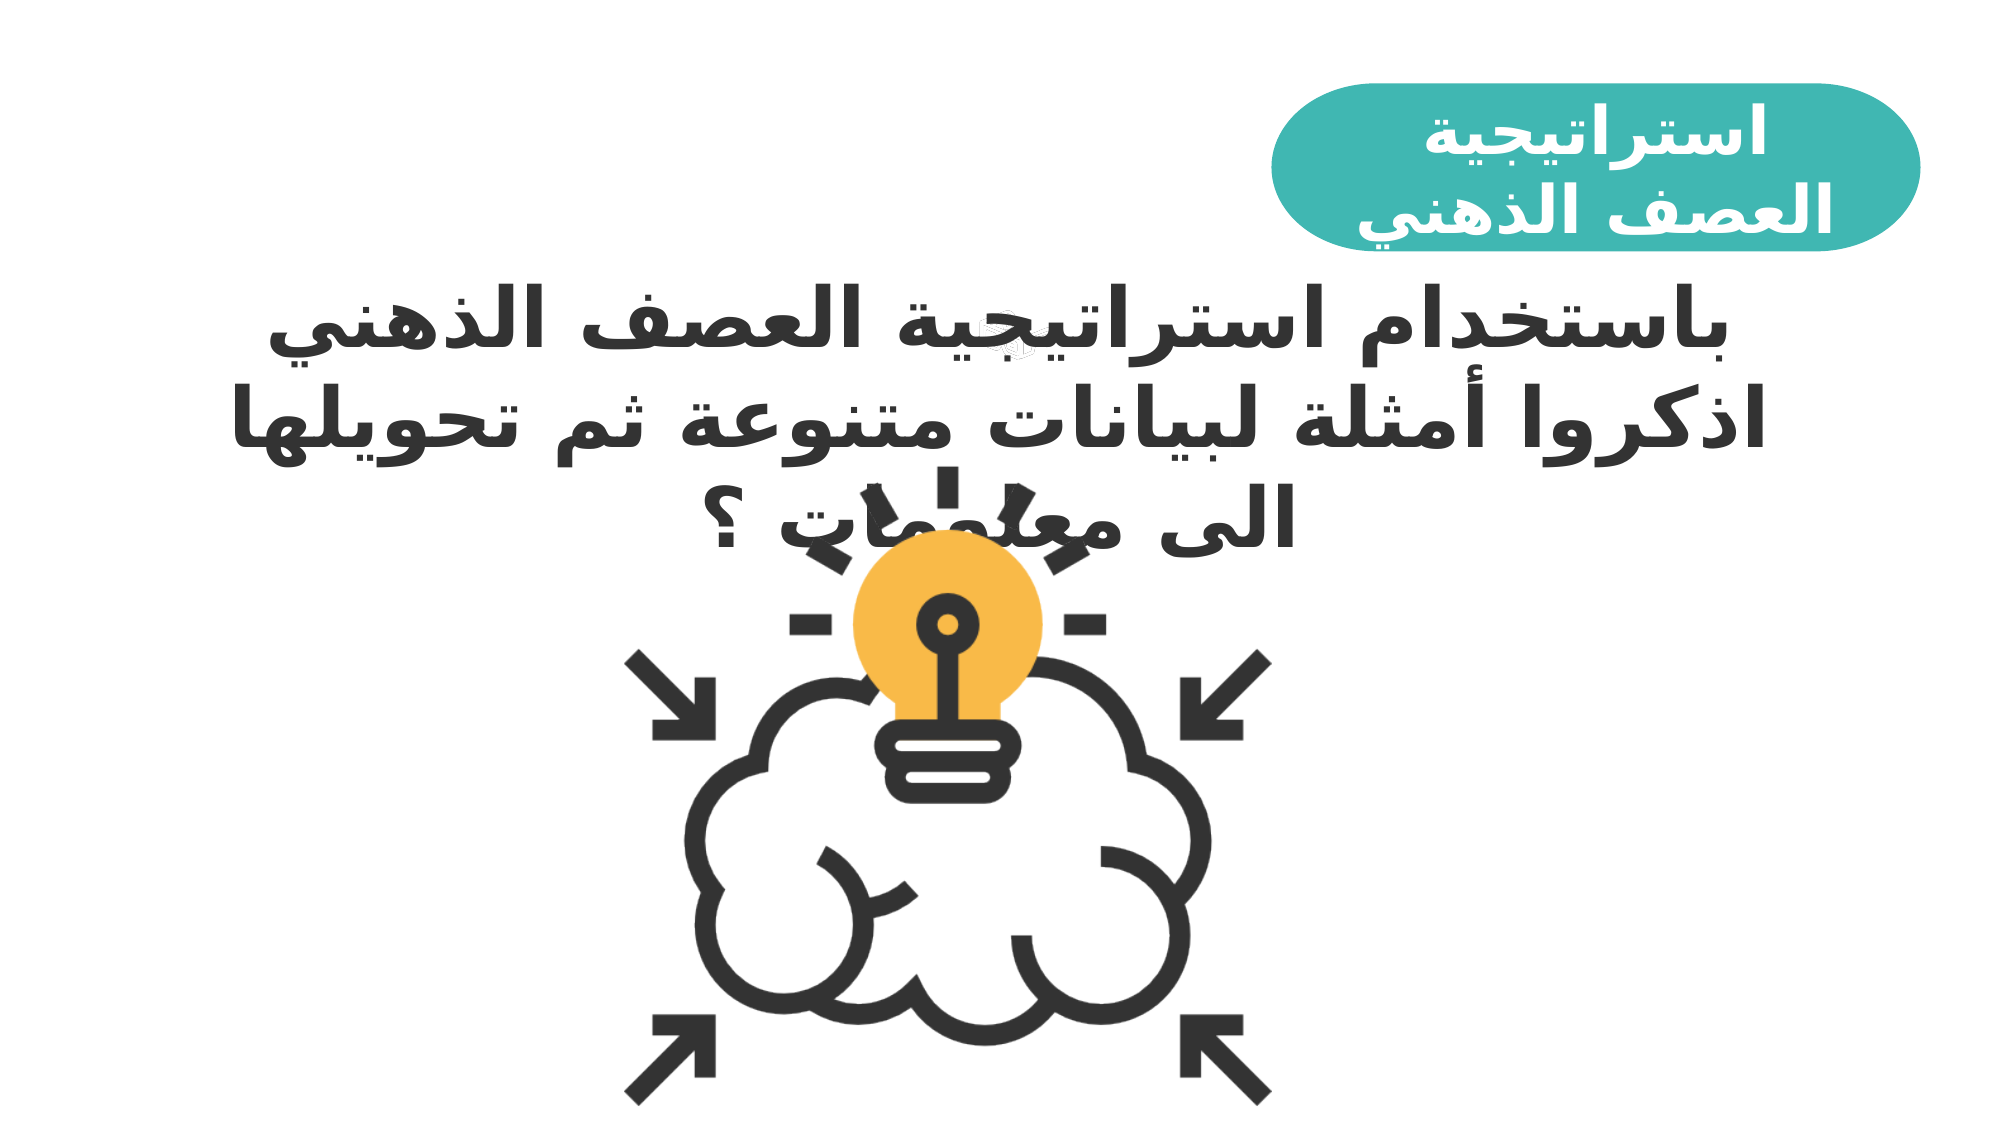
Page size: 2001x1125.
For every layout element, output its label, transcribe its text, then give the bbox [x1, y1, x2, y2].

text_box باستخدام استراتيجية العصف الذهني اذكروا أمثلة لبيانات متنوعة ثم تحويلها الى معلومات ؟ [188, 257, 1812, 572]
picture [624, 463, 1272, 1110]
picture [978, 295, 1057, 374]
text_box استراتيجية العصف الذهني [1270, 82, 1922, 253]
